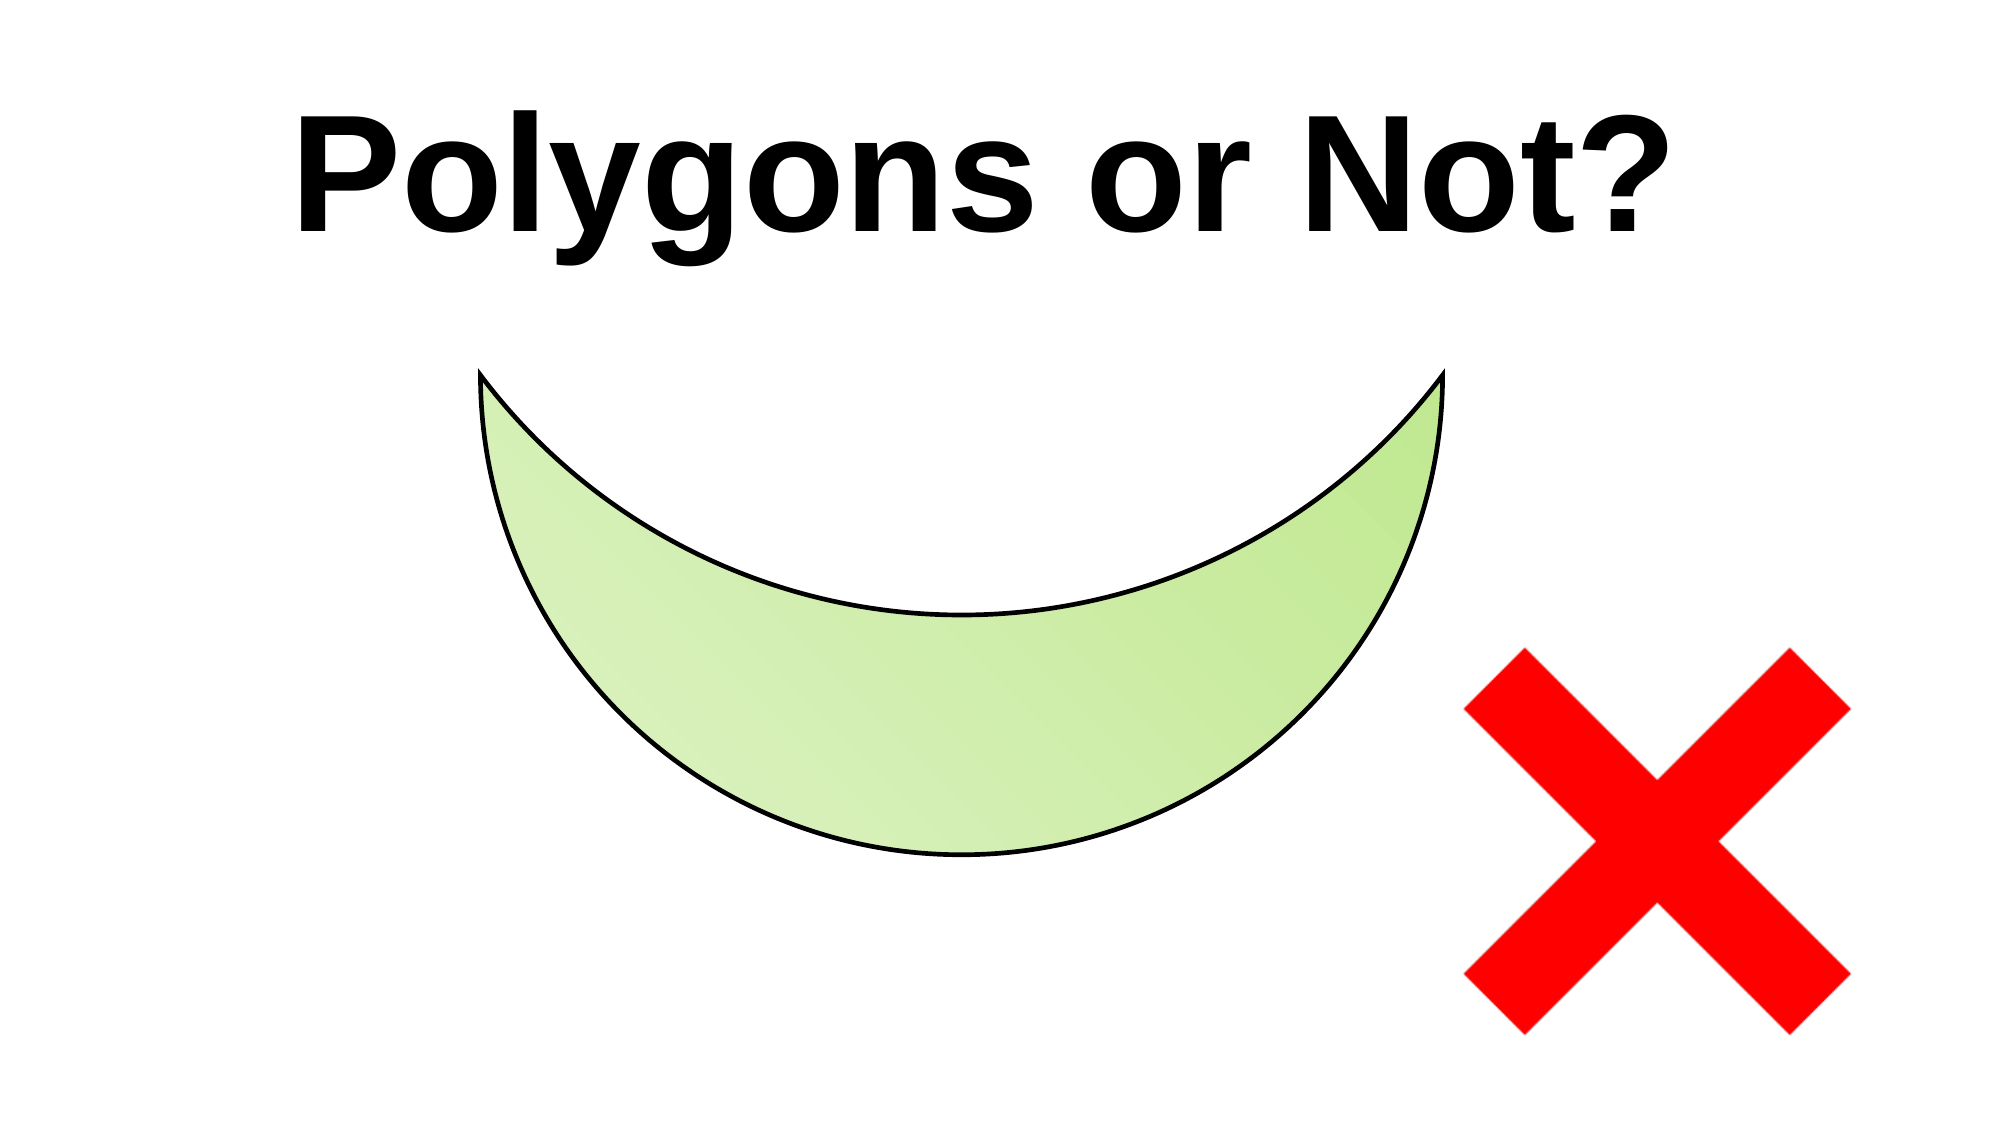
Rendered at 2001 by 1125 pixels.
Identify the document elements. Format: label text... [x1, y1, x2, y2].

text_box [480, 375, 1443, 855]
text_box Polygons or Not? [266, 56, 1702, 272]
picture [1451, 635, 1864, 1048]
